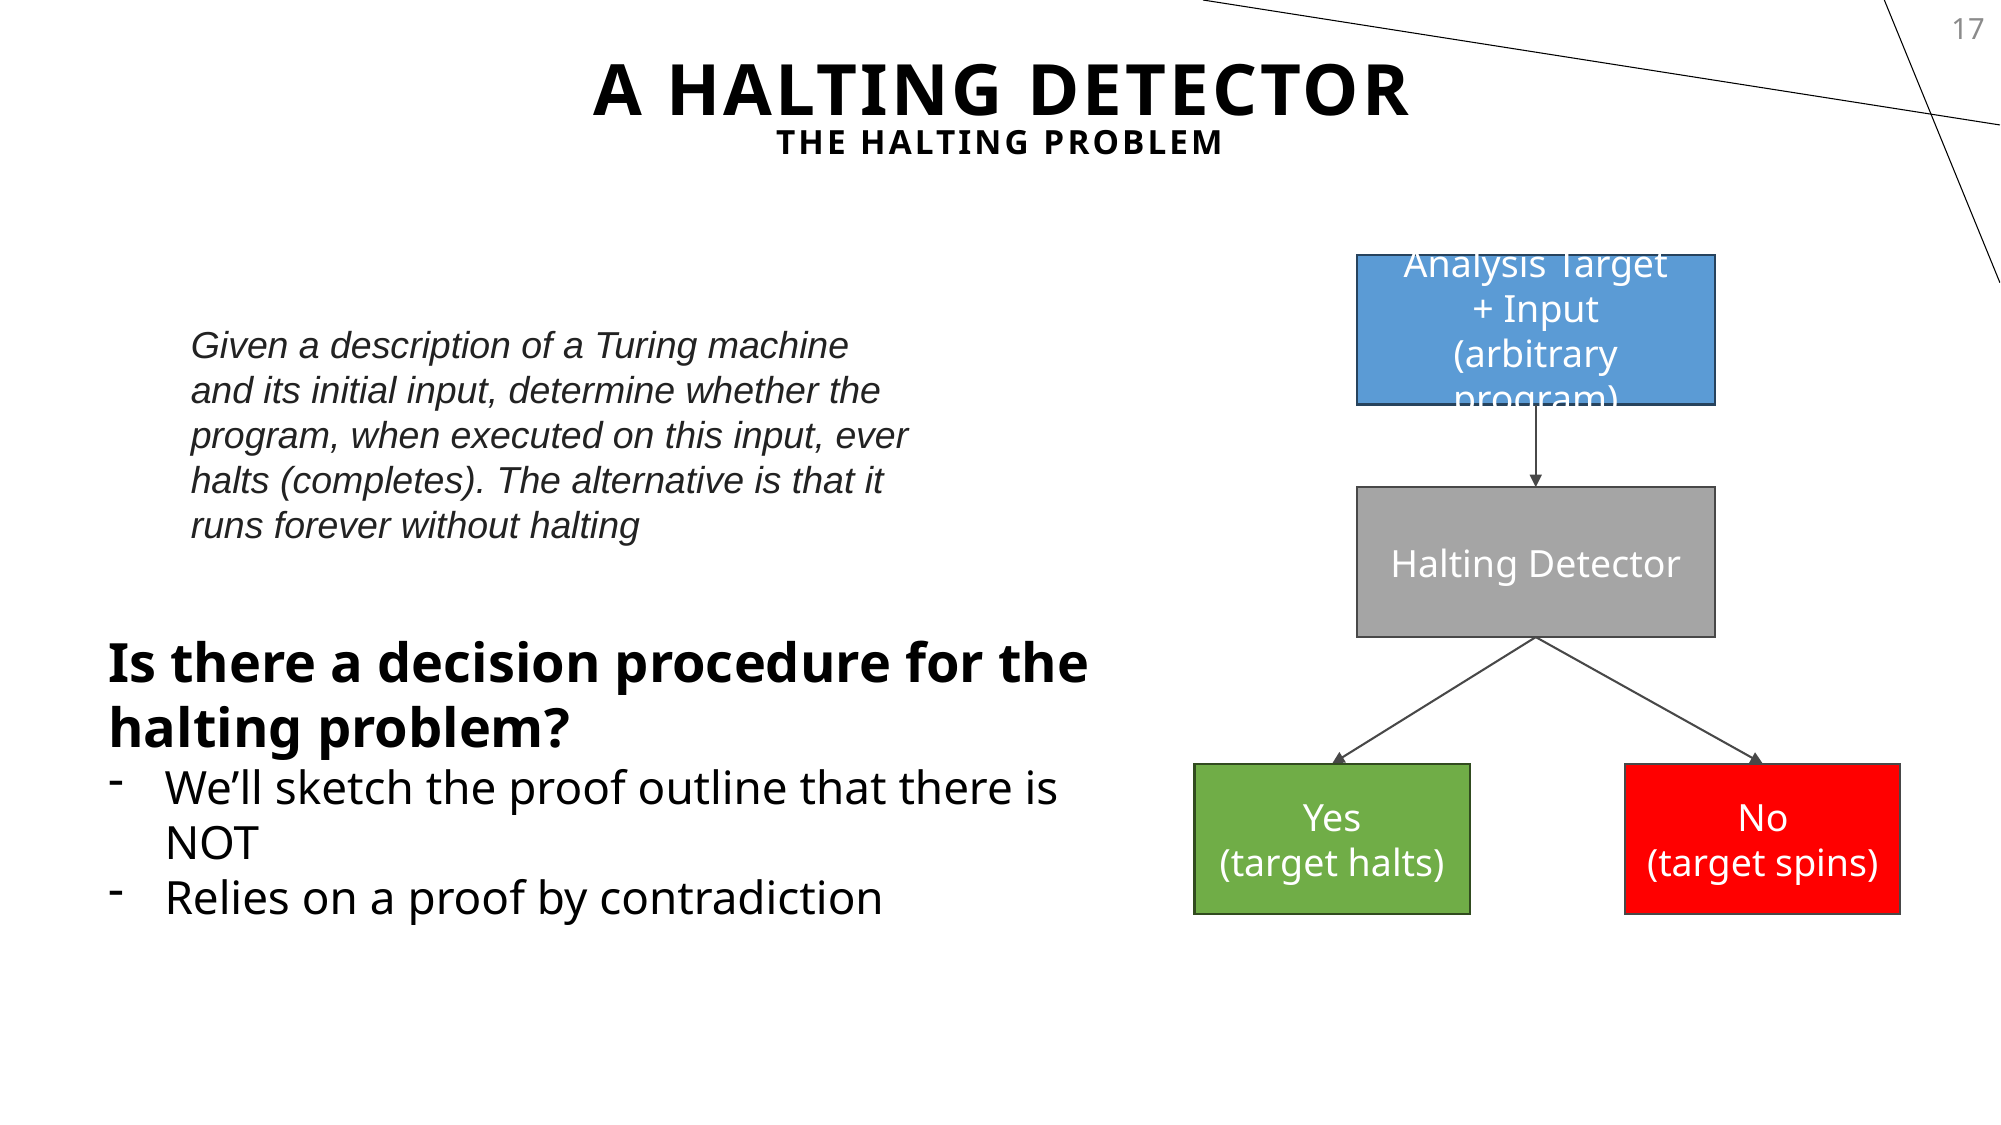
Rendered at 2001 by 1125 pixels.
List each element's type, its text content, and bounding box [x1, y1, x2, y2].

text_box Yes (target halts) [1193, 763, 1471, 915]
text_box No (target spins) [1624, 763, 1901, 915]
text_box Halting Detector [1356, 486, 1716, 637]
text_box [1535, 637, 1763, 764]
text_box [1332, 637, 1535, 764]
title A Halting Detector [3, 0, 1550, 34]
text_box Analysis Target + Input (arbitrary program) [1356, 254, 1716, 406]
text_box The Halting Problem [1, 34, 1998, 253]
slide_number 17 [1550, 0, 2000, 60]
text_box Is there a decision procedure for the halting problem? We’ll sketch the proof outline that there is NOT Relies on a proof by contradiction [93, 621, 1129, 931]
text_box Given a description of a Turing machine and its initial input, determine whether the program, when executed on this input, ever halts (completes). The alternative is that it runs forever without halting [176, 313, 927, 554]
